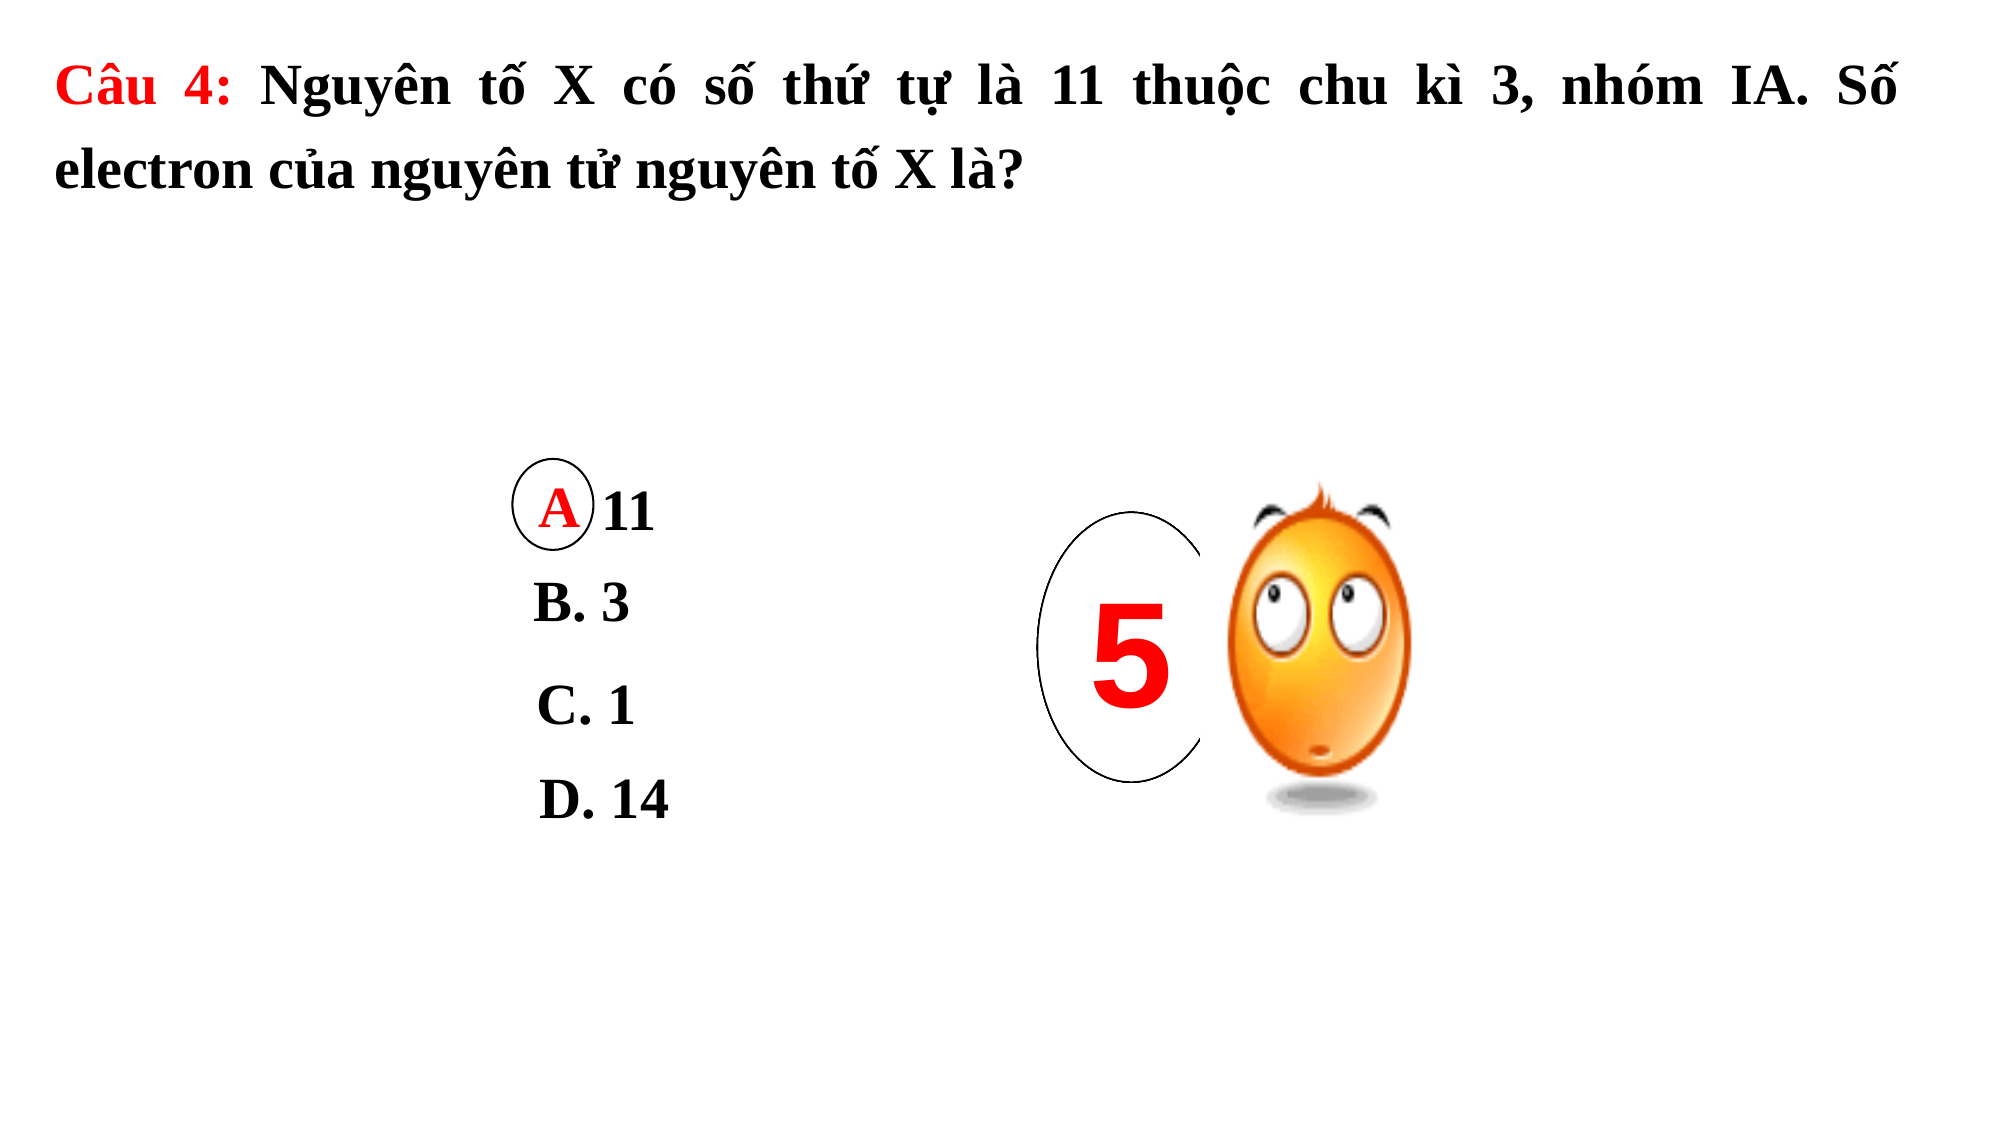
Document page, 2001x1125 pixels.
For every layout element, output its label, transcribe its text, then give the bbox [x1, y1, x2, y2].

text_box A [511, 457, 595, 551]
text_box A. 11 [515, 526, 541, 550]
text_box A. 11 [565, 464, 1416, 550]
text_box D. 14 [524, 752, 1425, 838]
text_box A. 11 [515, 464, 530, 483]
picture [1200, 471, 1438, 820]
text_box Câu 4: Nguyên tố X có số thứ tự là 11 thuộc chu kì 3, nhóm IA. Số electron của nguyên tử nguyên tố X là? [39, 24, 1915, 208]
text_box 5 [1037, 512, 1200, 783]
text_box C. 1 [521, 658, 1065, 744]
text_box B. 3 [518, 556, 1061, 641]
